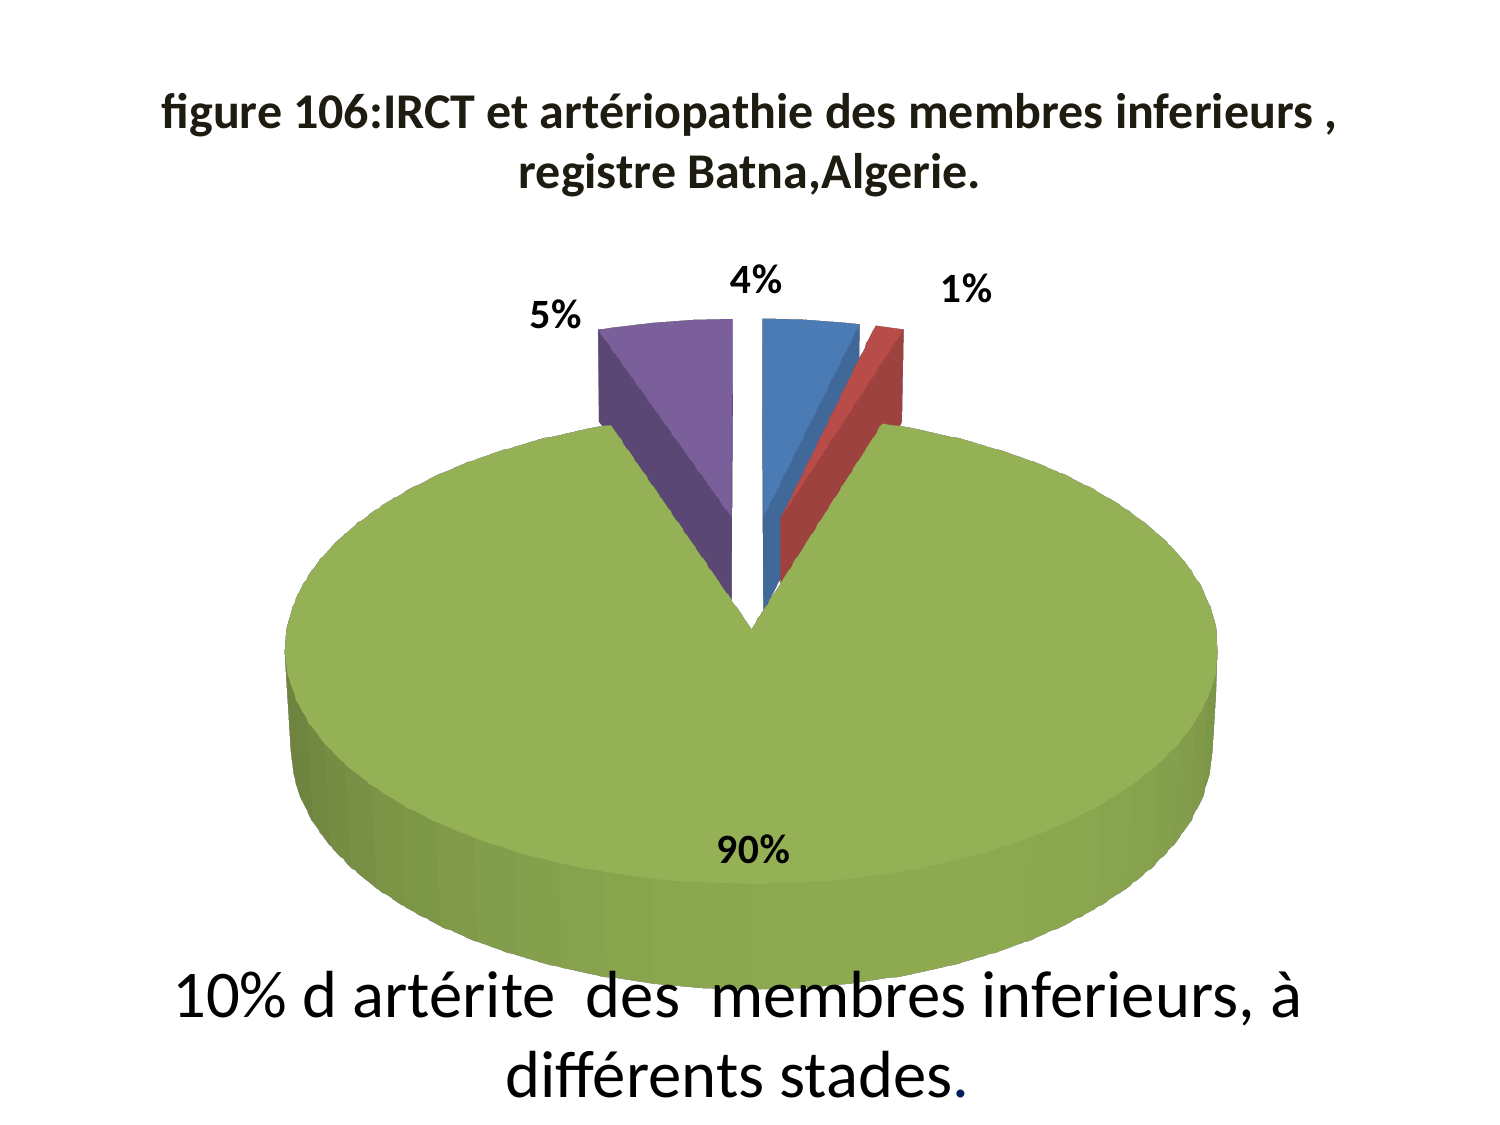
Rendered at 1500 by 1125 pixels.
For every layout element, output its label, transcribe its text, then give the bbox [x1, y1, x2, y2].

title figure 106:IRCT et artériopathie des membres inferieurs , registre Batna,Algerie. [75, 45, 1425, 233]
chart [74, 262, 1426, 1006]
text_box 10% d artérite des membres inferieurs, à différents stades. [62, 937, 1413, 1125]
